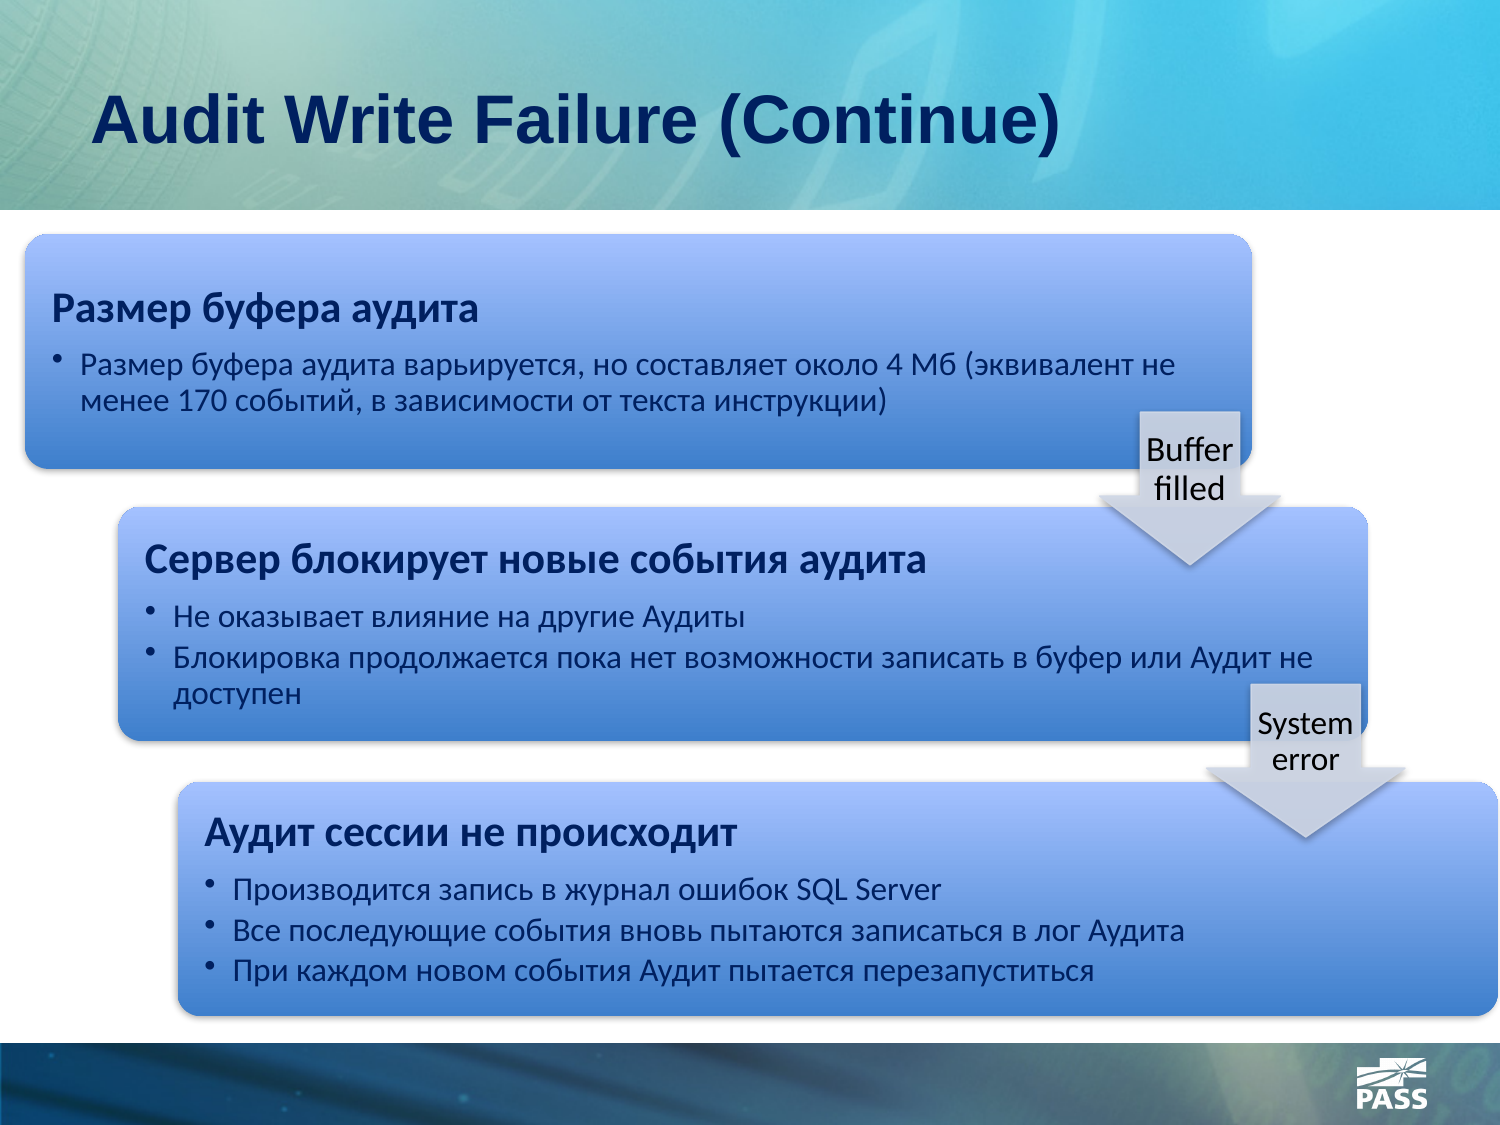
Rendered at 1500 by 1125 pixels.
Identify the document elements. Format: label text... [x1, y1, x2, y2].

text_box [0, 233, 1500, 1017]
picture [0, 0, 1500, 210]
picture [0, 1043, 1500, 1125]
title Audit Write Failure (Continue) [75, 22, 1425, 210]
